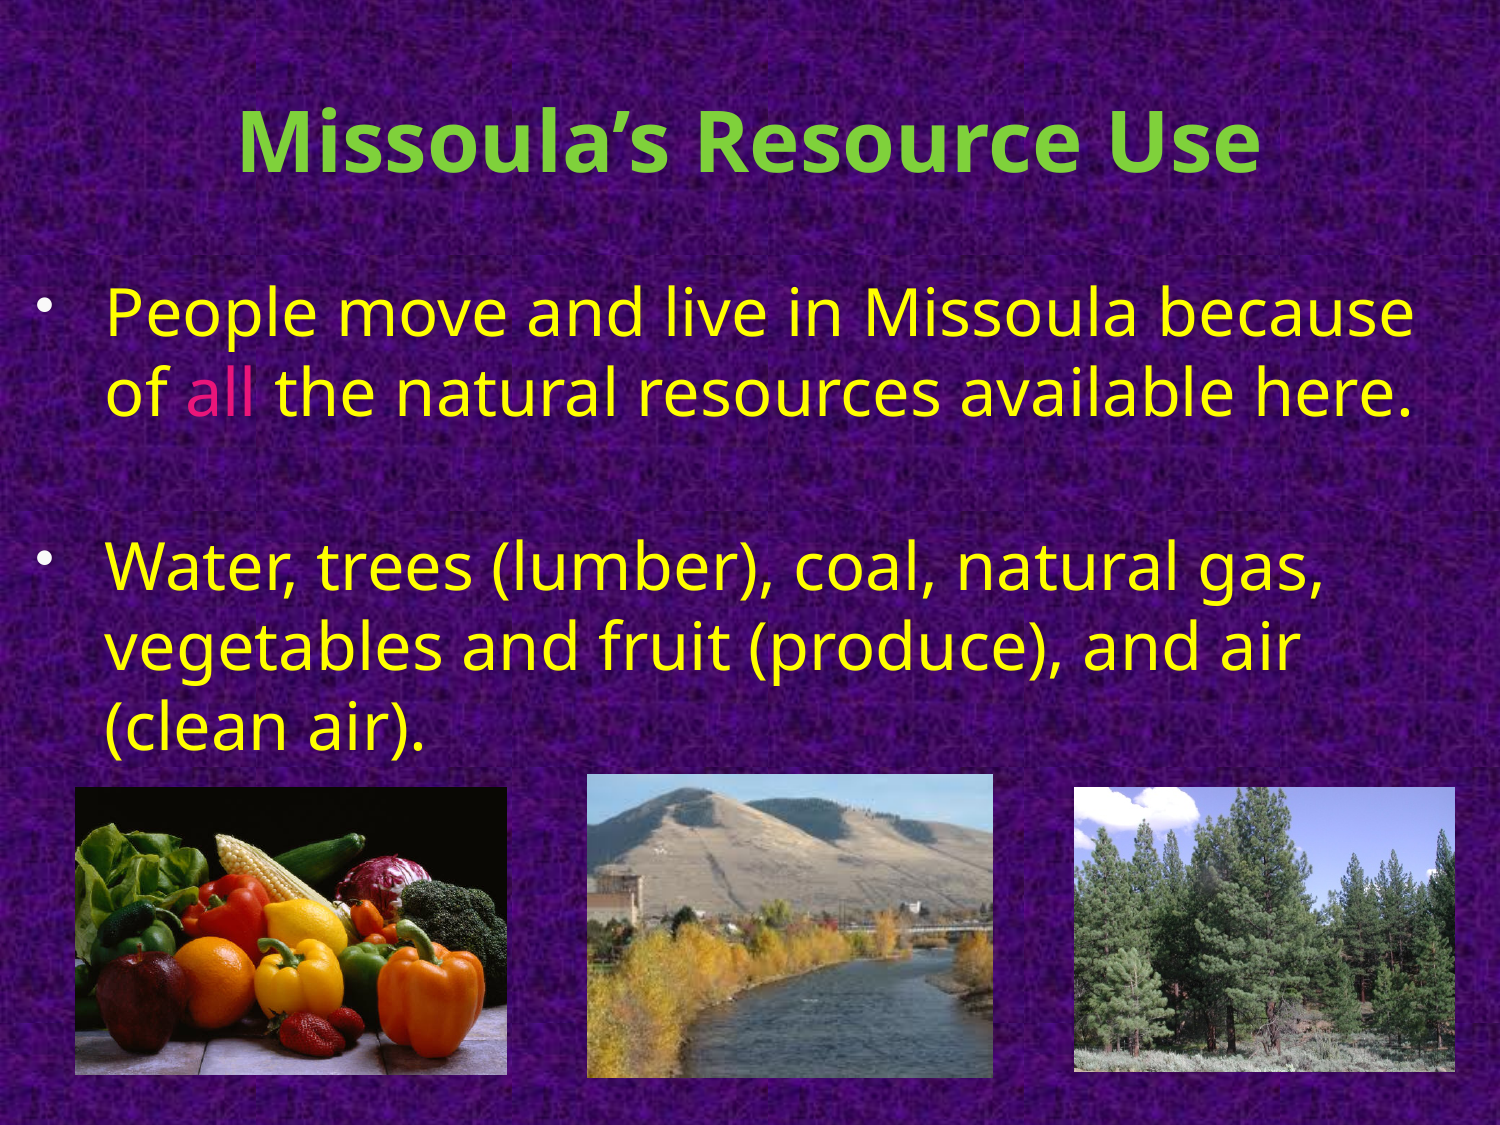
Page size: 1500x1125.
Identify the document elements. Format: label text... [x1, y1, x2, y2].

title Missoula’s Resource Use [75, 45, 1425, 233]
picture [0, 0, 1500, 1125]
list People move and live in Missoula because of all the natural resources available here. Water, trees (lumber), coal, natural gas, vegetables and fruit (produce), and air (clean air). [0, 262, 1463, 1035]
